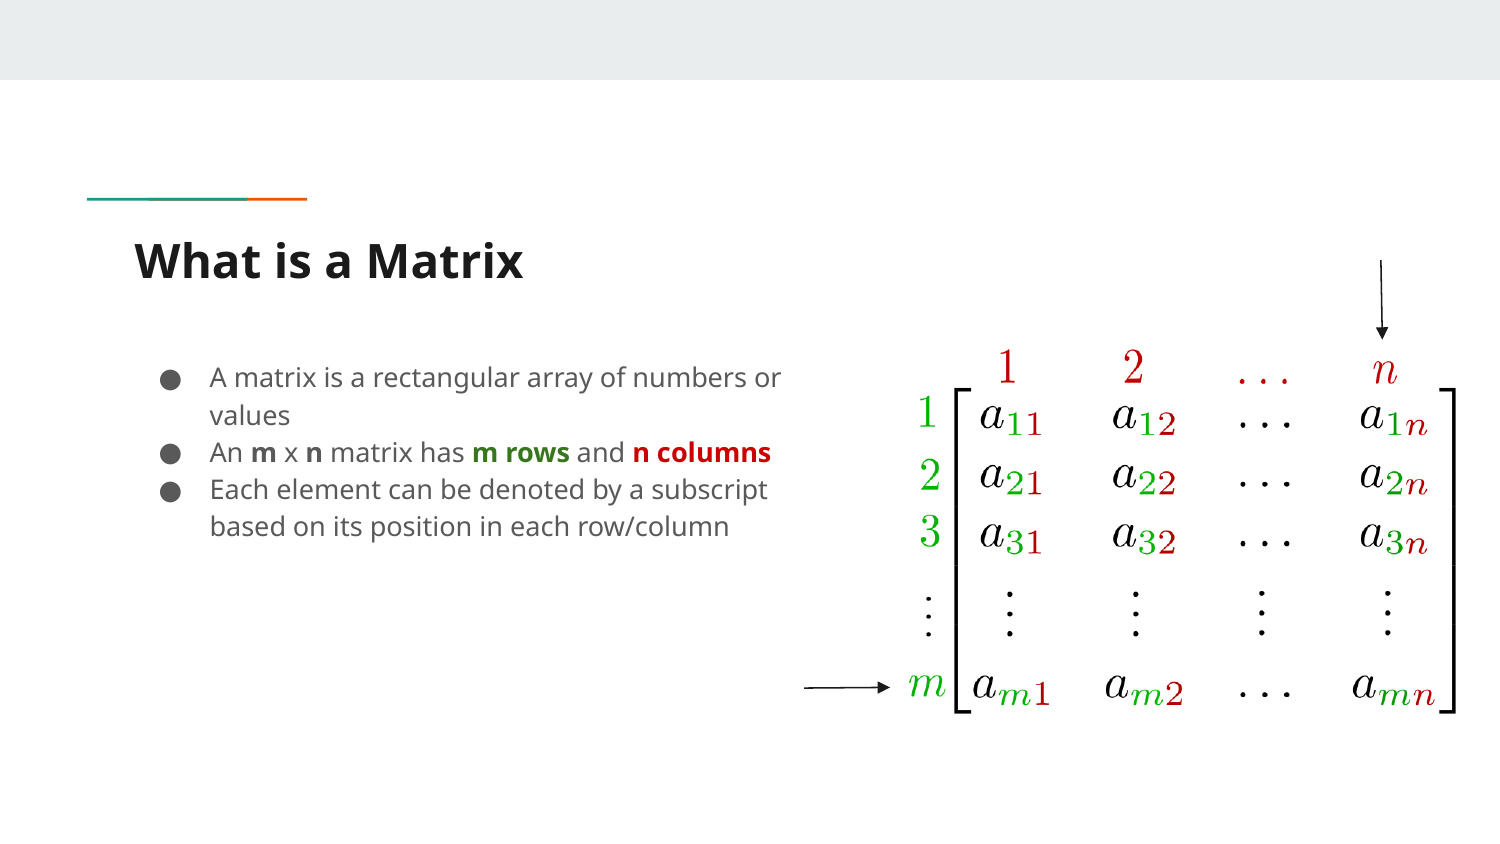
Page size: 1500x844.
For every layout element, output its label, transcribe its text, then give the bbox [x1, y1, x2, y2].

picture [882, 328, 1476, 733]
title What is a Matrix [119, 216, 1381, 305]
list A matrix is a rectangular array of numbers or values An m x n matrix has m rows and n columns Each element can be denoted by a subscript based on its position in each row/column [119, 341, 858, 712]
